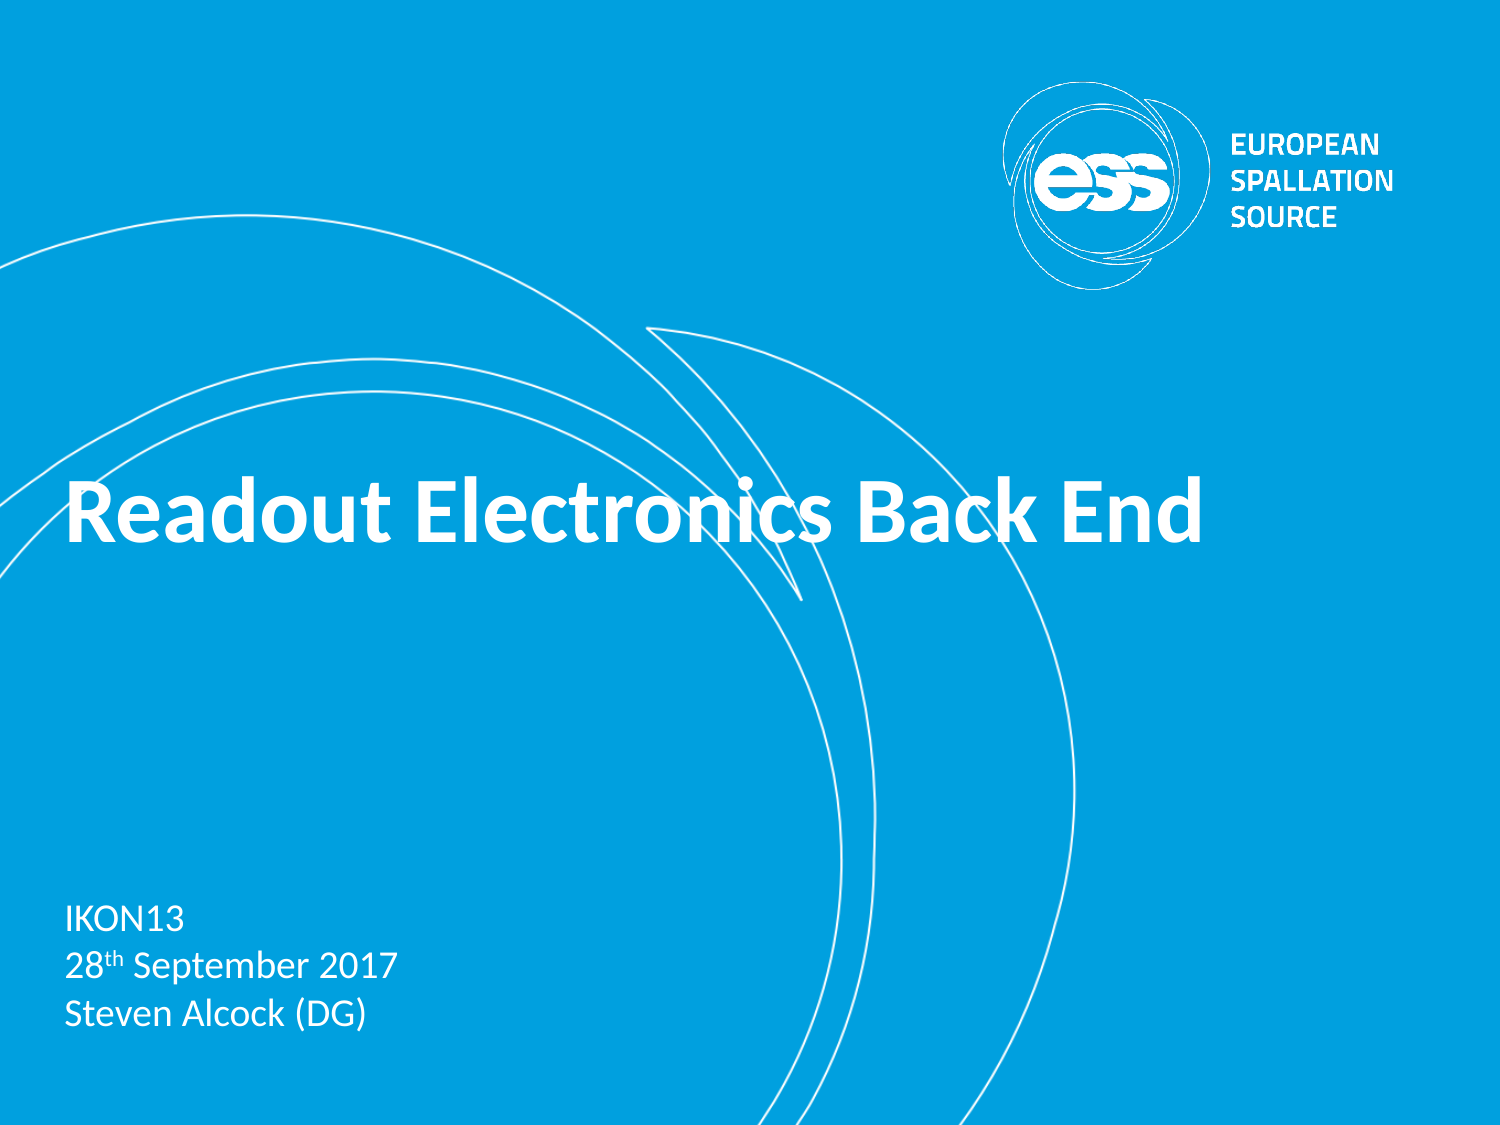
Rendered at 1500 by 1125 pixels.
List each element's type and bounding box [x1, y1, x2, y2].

picture [861, 482, 904, 541]
picture [1233, 134, 1245, 154]
picture [97, 1007, 113, 1026]
picture [1250, 134, 1264, 154]
picture [67, 1001, 80, 1026]
picture [299, 959, 308, 977]
picture [134, 1007, 150, 1026]
picture [1065, 482, 1101, 541]
picture [1248, 207, 1264, 227]
picture [1285, 170, 1295, 190]
picture [1324, 207, 1336, 227]
picture [278, 959, 294, 978]
picture [252, 1008, 263, 1026]
picture [1288, 207, 1302, 227]
picture [232, 1008, 248, 1026]
picture [1300, 170, 1311, 190]
picture [321, 953, 336, 977]
picture [309, 1001, 328, 1025]
picture [1342, 134, 1357, 154]
picture [1308, 134, 1322, 154]
picture [340, 953, 357, 978]
picture [1287, 134, 1303, 154]
picture [215, 1008, 226, 1026]
picture [1269, 207, 1283, 227]
picture [0, 215, 913, 1125]
picture [117, 1008, 131, 1025]
picture [1314, 170, 1329, 190]
picture [119, 496, 159, 542]
picture [149, 906, 162, 930]
picture [270, 999, 282, 1025]
picture [1249, 170, 1263, 190]
picture [135, 953, 149, 978]
picture [419, 482, 455, 541]
picture [363, 953, 376, 977]
picture [486, 496, 526, 542]
picture [1326, 134, 1338, 154]
picture [168, 906, 182, 931]
picture [153, 959, 169, 978]
picture [212, 477, 253, 542]
picture [262, 496, 306, 542]
picture [532, 496, 566, 542]
picture [183, 1001, 203, 1025]
picture [381, 953, 396, 977]
picture [243, 959, 252, 977]
picture [1331, 170, 1345, 190]
picture [206, 959, 222, 978]
picture [1158, 477, 1199, 542]
picture [161, 1008, 170, 1025]
picture [914, 439, 1076, 1125]
picture [465, 477, 476, 541]
picture [87, 952, 102, 978]
picture [1270, 134, 1284, 154]
picture [1265, 170, 1280, 190]
picture [314, 497, 353, 542]
picture [1232, 207, 1244, 227]
picture [1035, 154, 1169, 211]
picture [911, 496, 948, 542]
picture [1306, 207, 1319, 227]
picture [174, 959, 190, 984]
picture [95, 906, 117, 931]
picture [67, 953, 82, 977]
picture [193, 954, 203, 978]
picture [77, 906, 92, 930]
picture [569, 483, 598, 542]
picture [166, 496, 203, 542]
picture [259, 951, 263, 977]
picture [264, 960, 274, 978]
picture [84, 1002, 94, 1026]
picture [1110, 496, 1149, 541]
picture [122, 906, 141, 930]
picture [1376, 170, 1392, 190]
picture [298, 998, 303, 1030]
picture [332, 1001, 353, 1026]
picture [358, 999, 364, 1030]
picture [1355, 170, 1372, 191]
picture [1232, 170, 1244, 191]
picture [361, 483, 390, 542]
picture [227, 960, 231, 977]
picture [233, 960, 241, 977]
picture [1362, 134, 1378, 154]
picture [607, 496, 632, 541]
